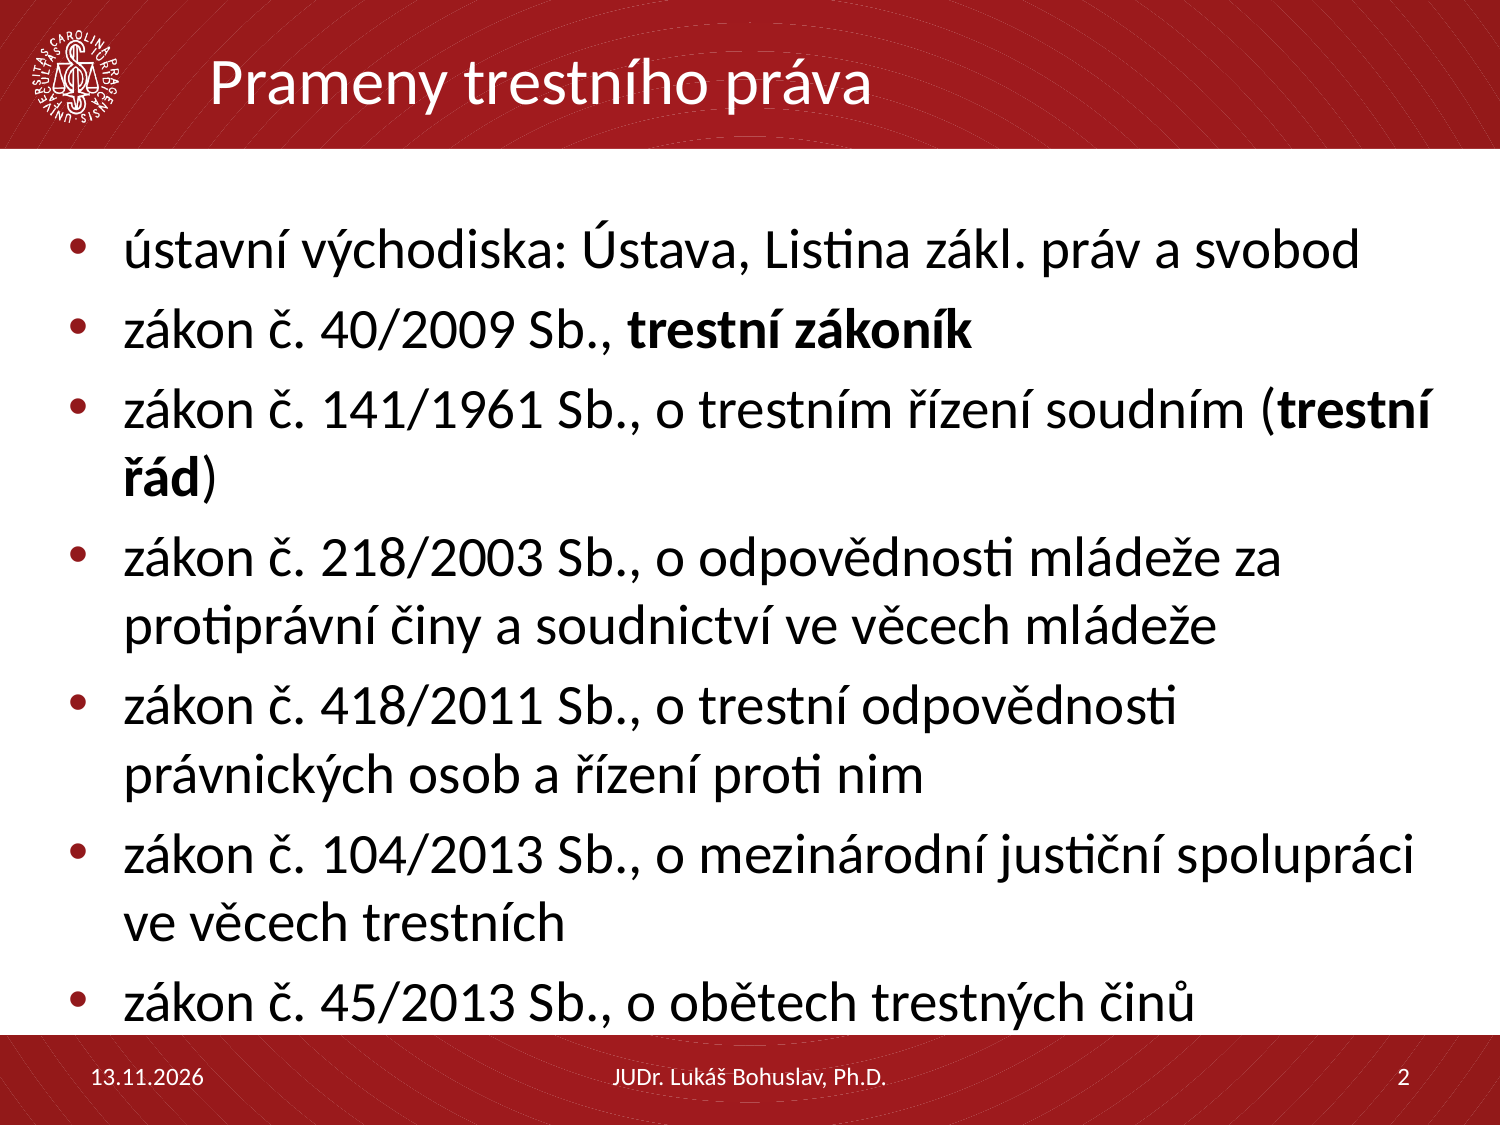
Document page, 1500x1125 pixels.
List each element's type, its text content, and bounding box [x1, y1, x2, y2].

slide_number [75, 1045, 425, 1106]
list ústavní východiska: Ústava, Listina zákl. práv a svobod zákon č. 40/2009 Sb., trestní zákoník zákon č. 141/1961 Sb., o trestním řízení soudním (trestní řád) zákon č. 218/2003 Sb., o odpovědnosti mládeže za protiprávní činy a soudnictví ve věcech mládeže zákon č. 418/2011 Sb., o trestní odpovědnosti právnických osob a řízení proti nim zákon č. 104/2013 Sb., o mezinárodní justiční spolupráci ve věcech trestních zákon č. 45/2013 Sb., o obětech trestných činů [53, 203, 1447, 1043]
slide_number 2 [1074, 1045, 1425, 1106]
title Prameny trestního práva [194, 30, 1447, 126]
picture [32, 30, 119, 123]
footer JUDr. Lukáš Bohuslav, Ph.D. [512, 1045, 988, 1106]
